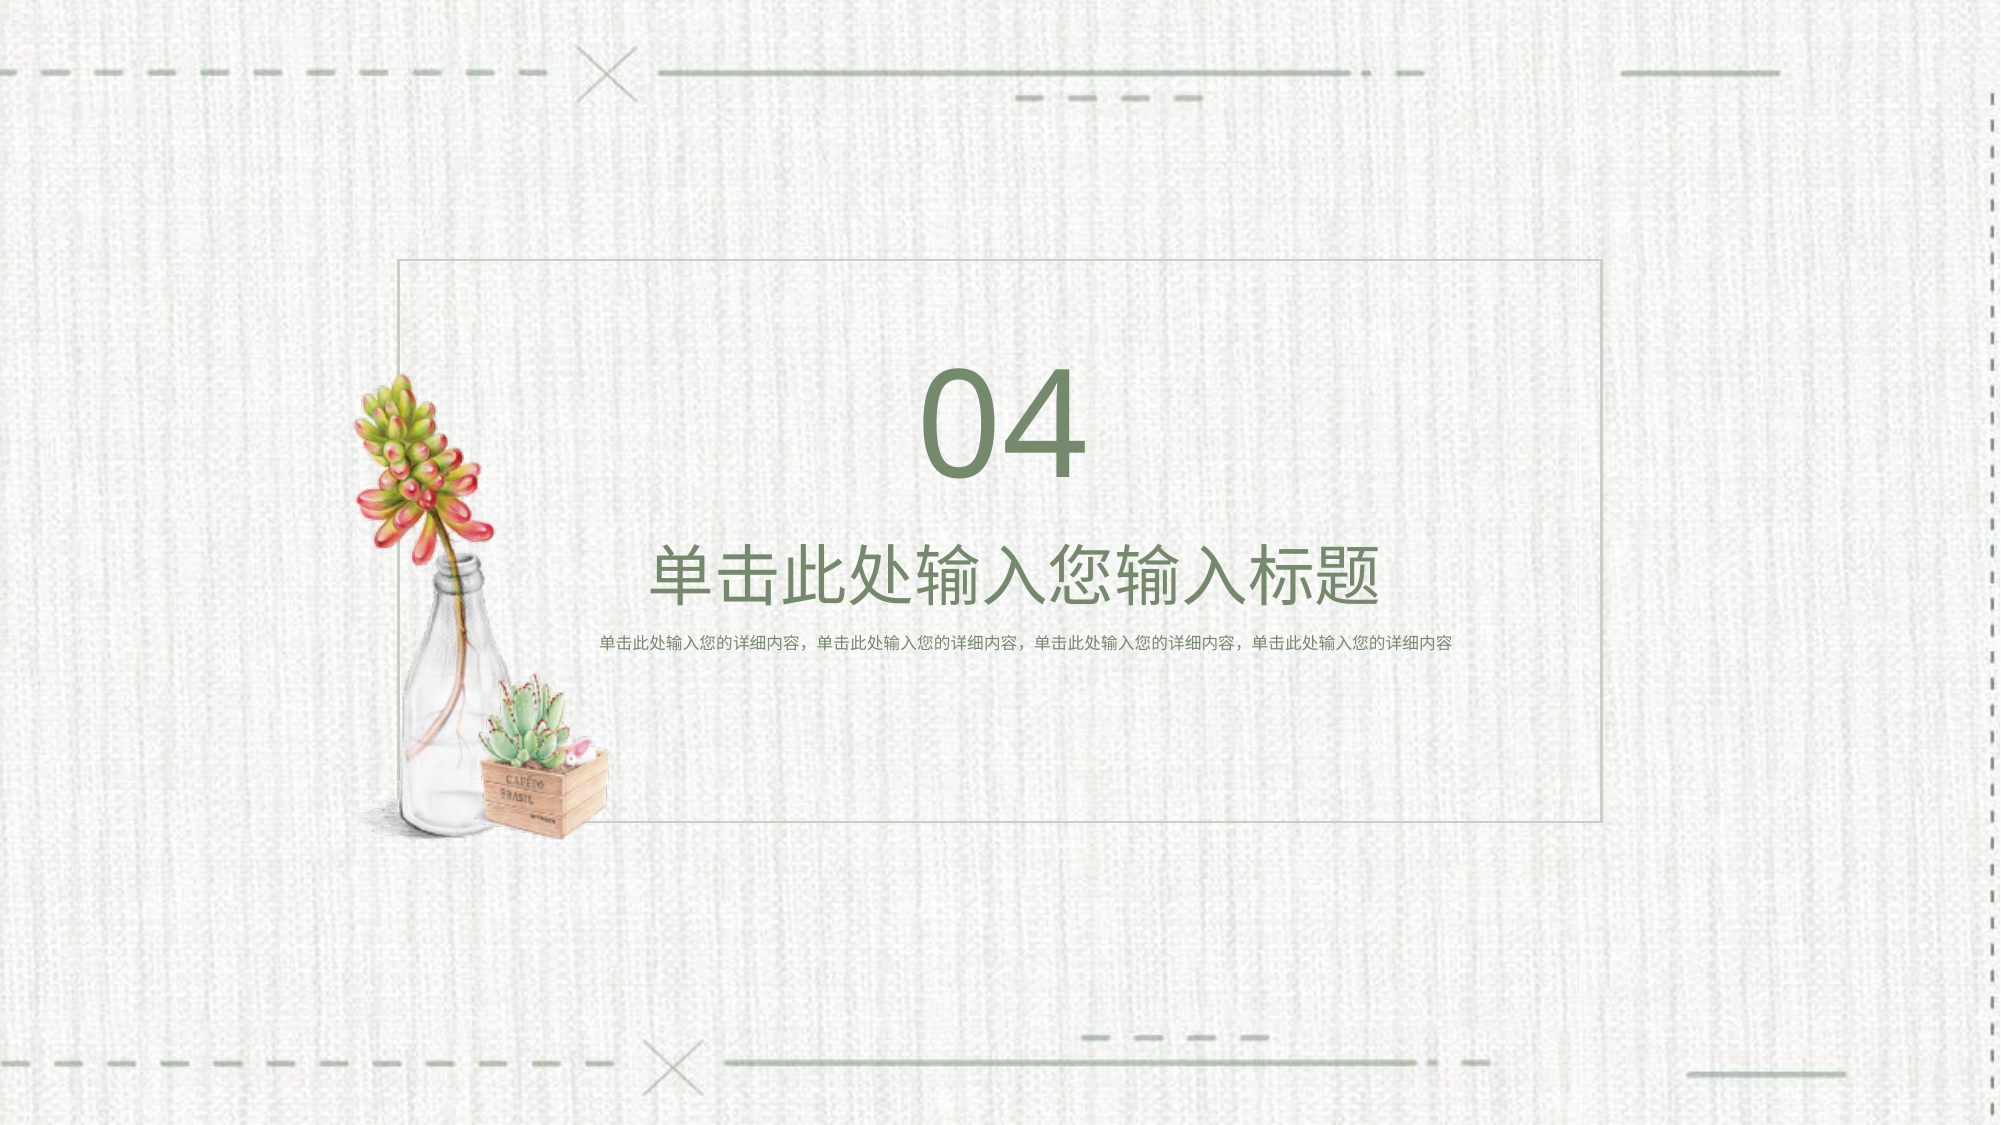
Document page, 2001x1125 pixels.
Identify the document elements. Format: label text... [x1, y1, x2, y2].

picture [0, 0, 2001, 1125]
text_box 单击此处输入您的详细内容，单击此处输入您的详细内容，单击此处输入您的详细内容，单击此处输入您的详细内容 [657, 621, 1501, 661]
text_box 04 [902, 320, 1104, 516]
text_box [398, 259, 1602, 823]
text_box 单击此处输入您输入标题 [552, 526, 1594, 621]
